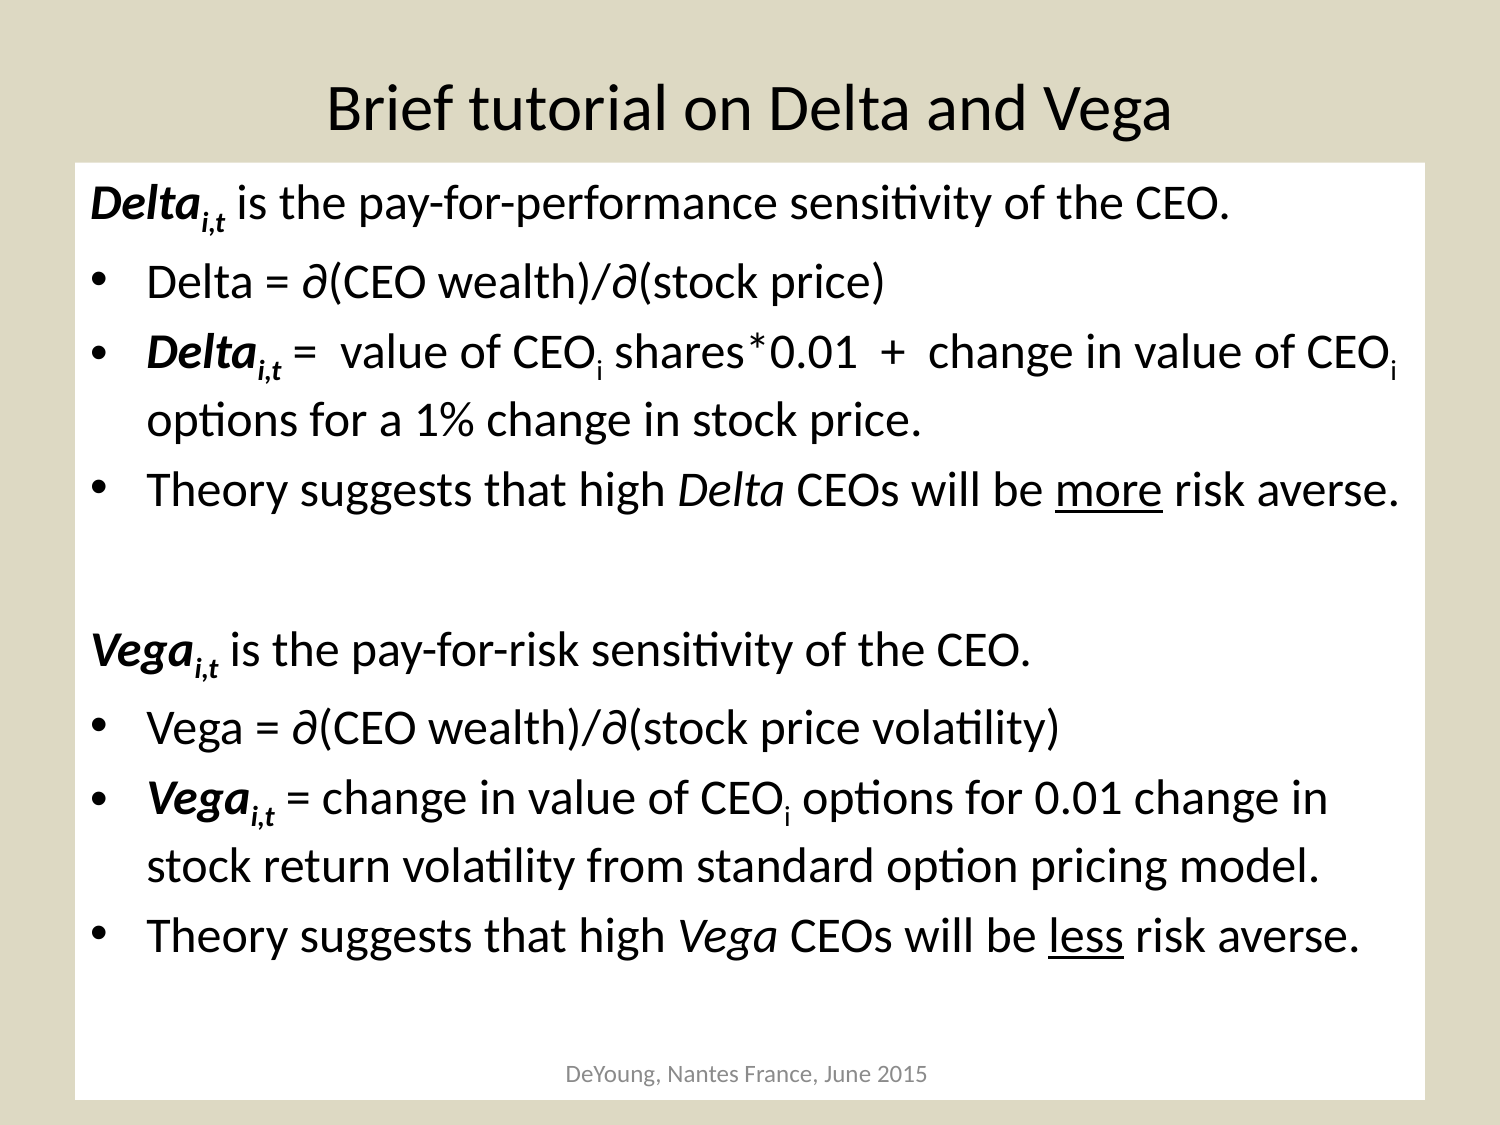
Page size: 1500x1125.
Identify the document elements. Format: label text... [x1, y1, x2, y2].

list Deltai,t is the pay-for-performance sensitivity of the CEO. Delta = ∂(CEO wealth)/∂(stock price) Deltai,t = value of CEOi shares*0.01 + change in value of CEOi options for a 1% change in stock price. Theory suggests that high Delta CEOs will be more risk averse. Vegai,t is the pay-for-risk sensitivity of the CEO. Vega = ∂(CEO wealth)/∂(stock price volatility) Vegai,t = change in value of CEOi options for 0.01 change in stock return volatility from standard option pricing model. Theory suggests that high Vega CEOs will be less risk averse. [75, 162, 1425, 1100]
footer DeYoung, Nantes France, June 2015 [512, 1042, 988, 1103]
title Brief tutorial on Delta and Vega [75, 45, 1425, 162]
slide_number 10 [1074, 1042, 1425, 1103]
